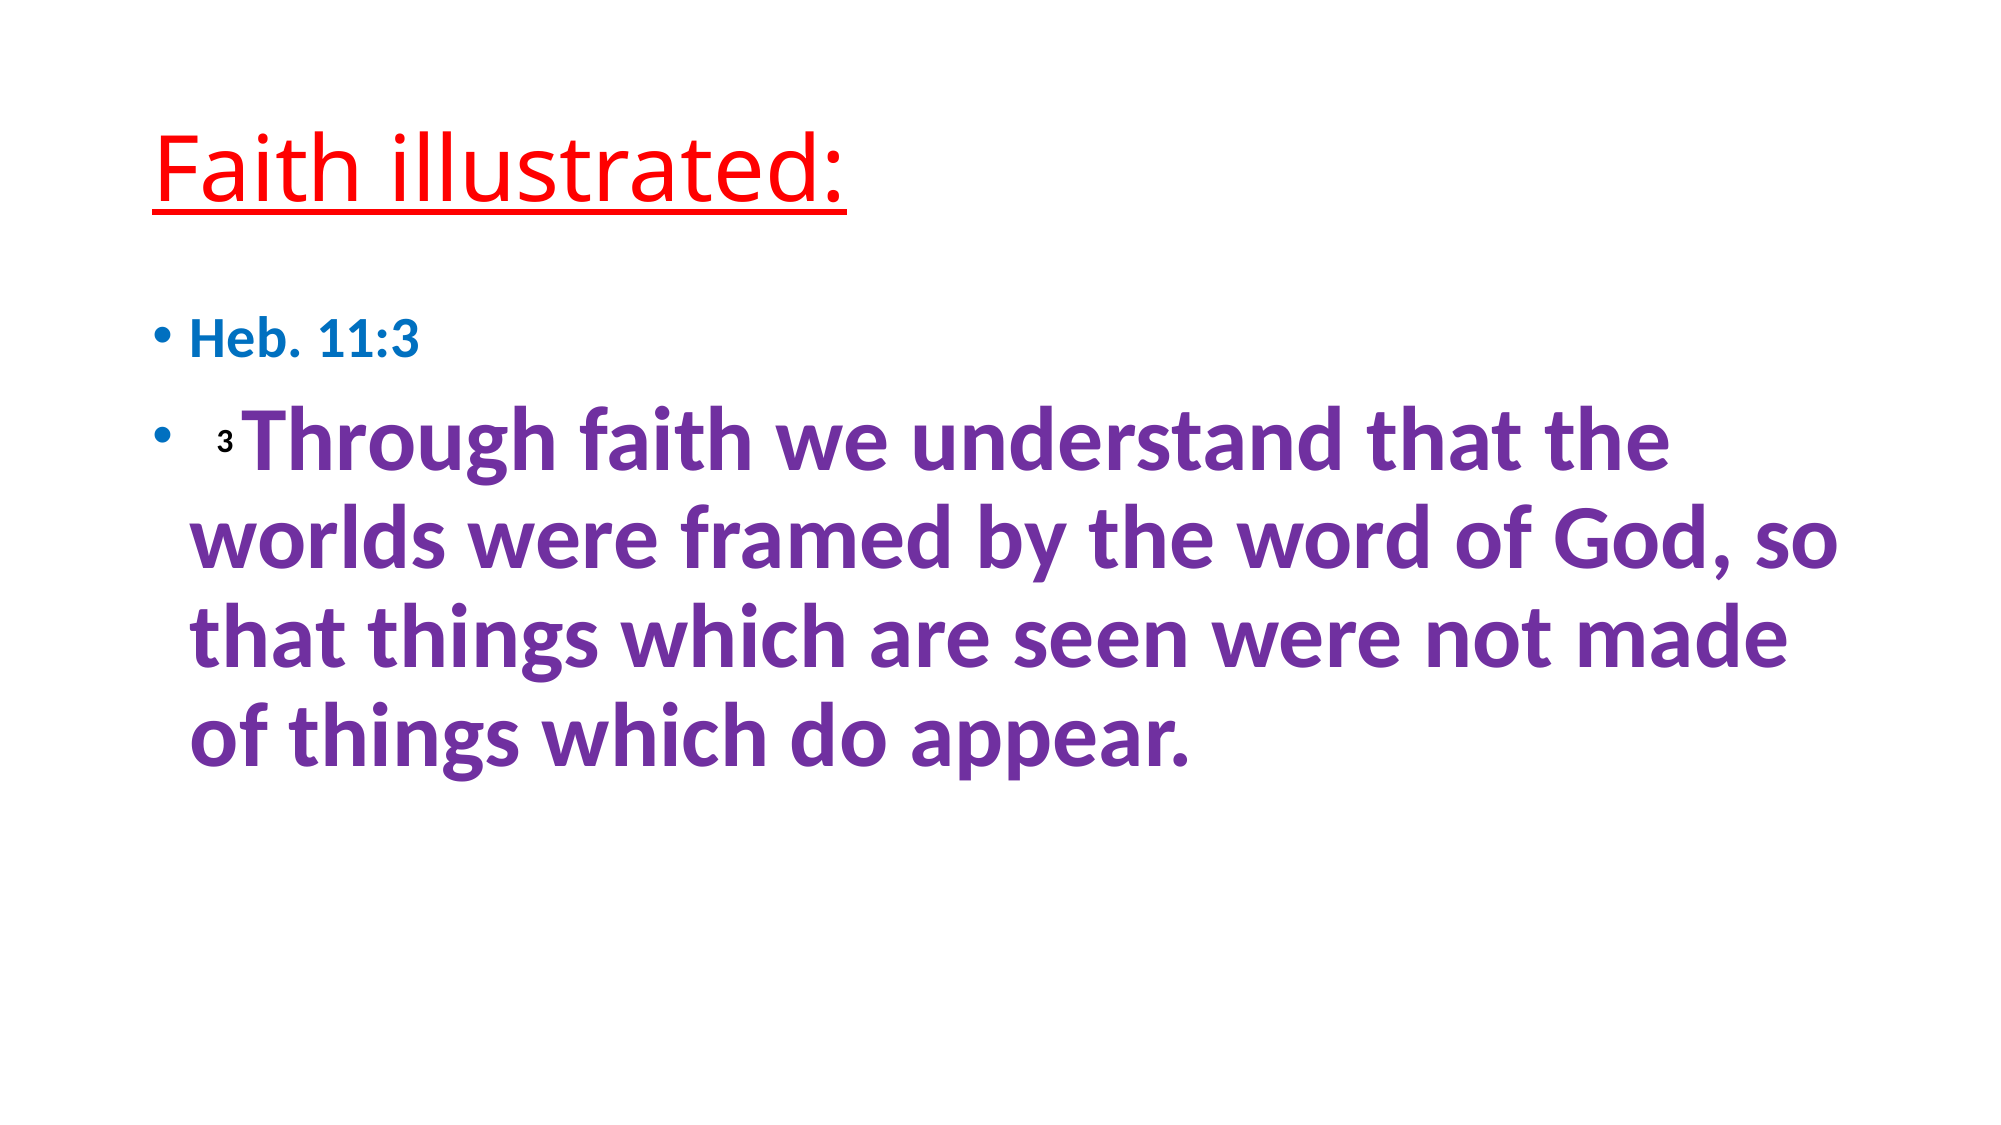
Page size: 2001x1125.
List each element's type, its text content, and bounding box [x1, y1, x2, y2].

list Heb. 11:3 3 Through faith we understand that the worlds were framed by the word of God, so that things which are seen were not made of things which do appear. [137, 299, 1863, 1014]
title Faith illustrated: [137, 63, 1863, 281]
